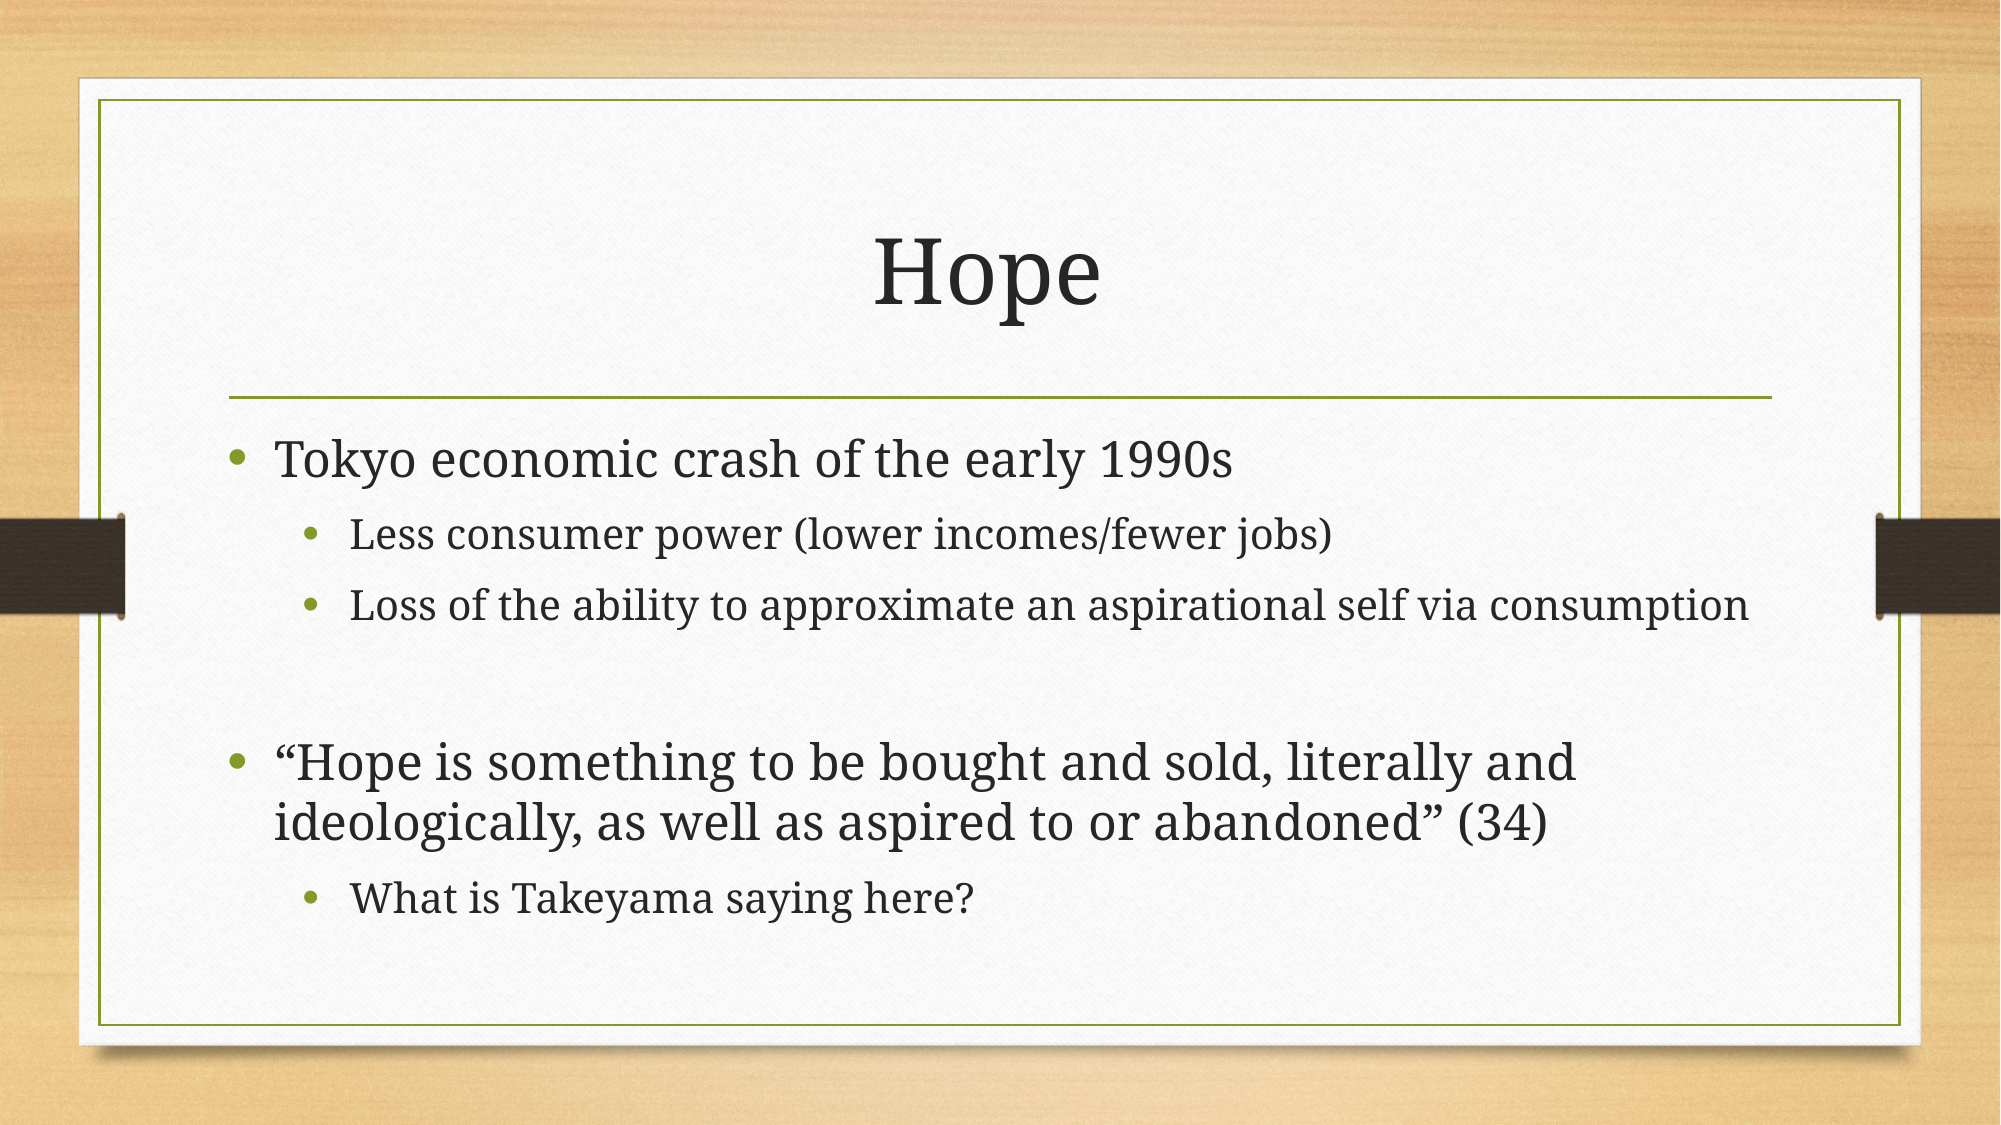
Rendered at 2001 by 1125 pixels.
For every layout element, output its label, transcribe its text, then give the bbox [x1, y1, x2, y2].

list Tokyo economic crash of the early 1990s Less consumer power (lower incomes/fewer jobs) Loss of the ability to approximate an aspirational self via consumption “Hope is something to be bought and sold, literally and ideologically, as well as aspired to or abandoned” (34) What is Takeyama saying here? [212, 419, 1788, 964]
title Hope [212, 161, 1788, 375]
picture [0, 0, 2001, 1125]
